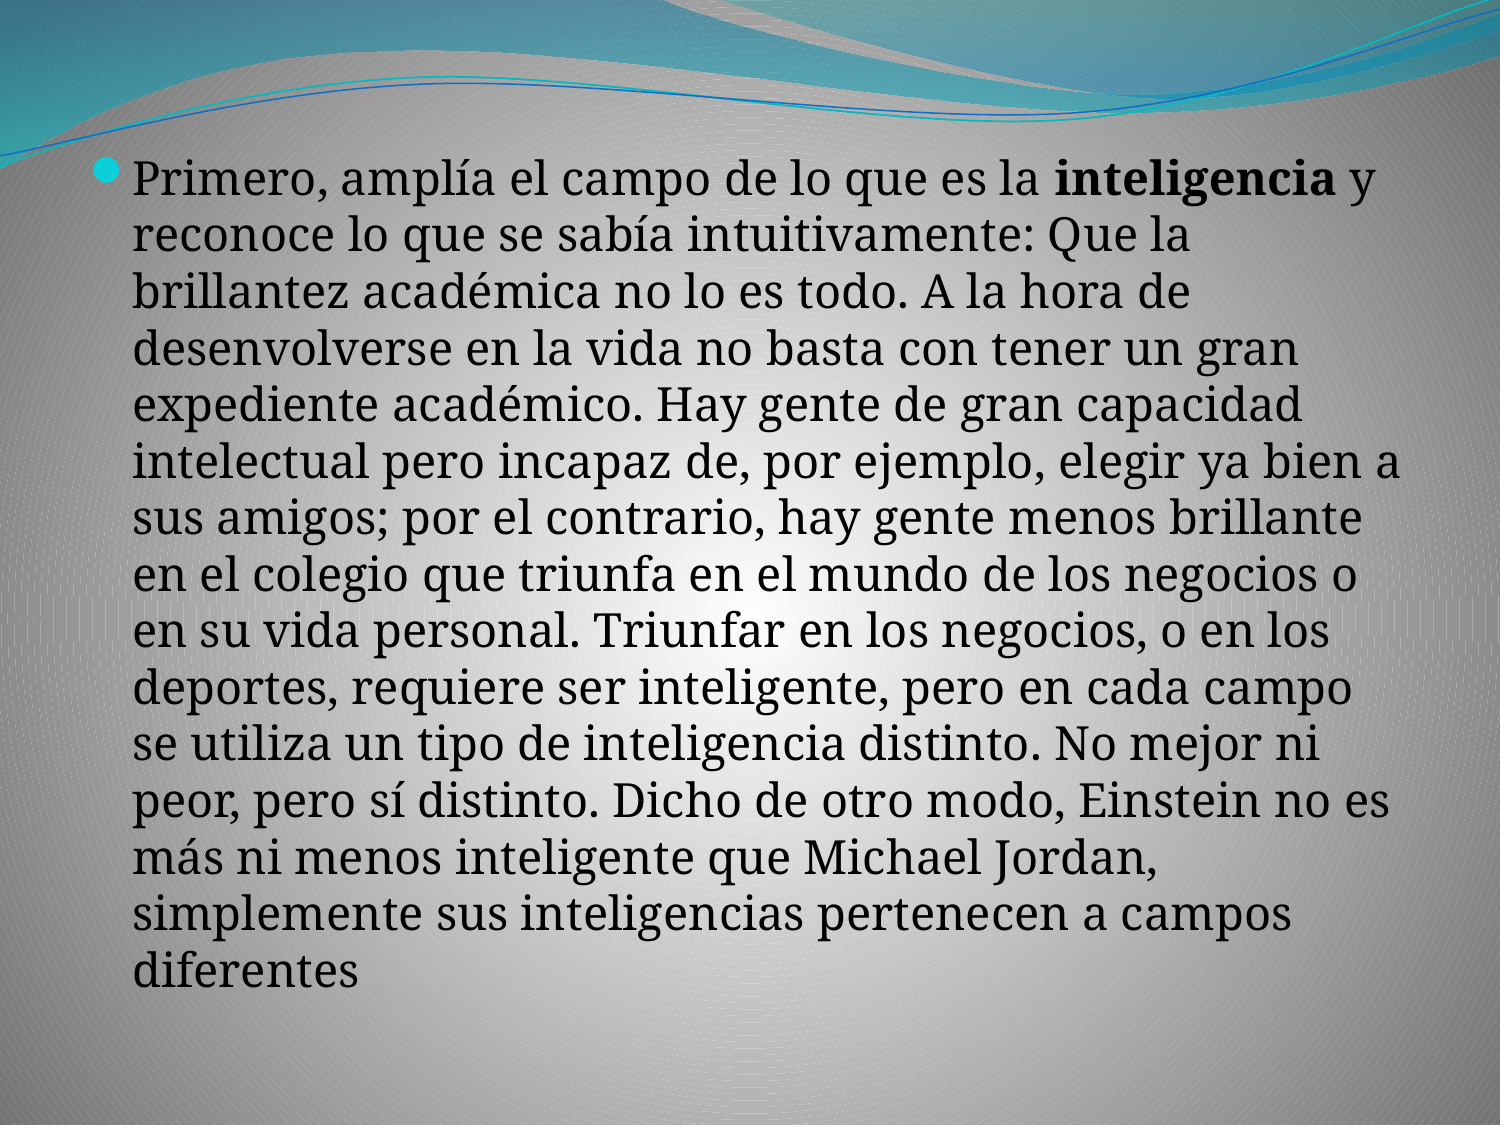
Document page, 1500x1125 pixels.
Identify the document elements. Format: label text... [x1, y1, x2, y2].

list Primero, amplía el campo de lo que es la inteligencia y reconoce lo que se sabía intuitivamente: Que la brillantez académica no lo es todo. A la hora de desenvolverse en la vida no basta con tener un gran expediente académico. Hay gente de gran capacidad intelectual pero incapaz de, por ejemplo, elegir ya bien a sus amigos; por el contrario, hay gente menos brillante en el colegio que triunfa en el mundo de los negocios o en su vida personal. Triunfar en los negocios, o en los deportes, requiere ser inteligente, pero en cada campo se utiliza un tipo de inteligencia distinto. No mejor ni peor, pero sí distinto. Dicho de otro modo, Einstein no es más ni menos inteligente que Michael Jordan, simplemente sus inteligencias pertenecen a campos diferentes [75, 140, 1425, 1005]
